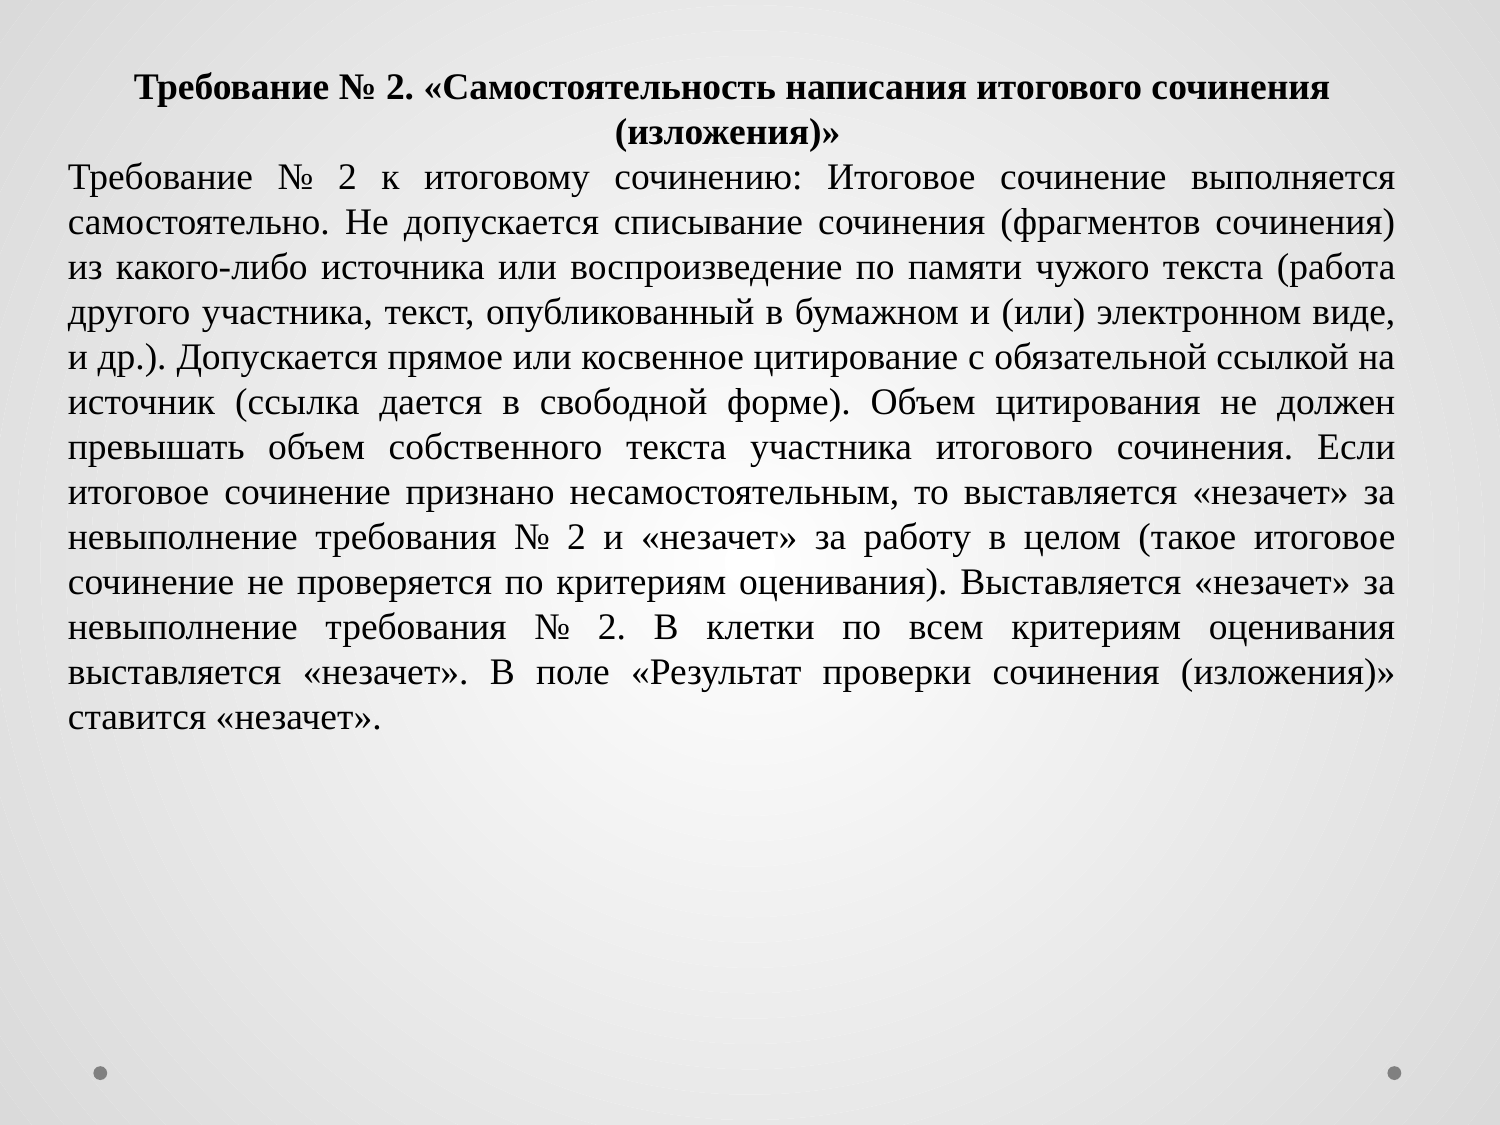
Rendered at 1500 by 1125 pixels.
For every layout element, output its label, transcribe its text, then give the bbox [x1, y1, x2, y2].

text_box Требование № 2. «Самостоятельность написания итогового сочинения (изложения)» Требование № 2 к итоговому сочинению: Итоговое сочинение выполняется самостоятельно. Не допускается списывание сочинения (фрагментов сочинения) из какого-либо источника или воспроизведение по памяти чужого текста (работа другого участника, текст, опубликованный в бумажном и (или) электронном виде, и др.). Допускается прямое или косвенное цитирование с обязательной ссылкой на источник (ссылка дается в свободной форме). Объем цитирования не должен превышать объем собственного текста участника итогового сочинения. Если итоговое сочинение признано несамостоятельным, то выставляется «незачет» за невыполнение требования № 2 и «незачет» за работу в целом (такое итоговое сочинение не проверяется по критериям оценивания). Выставляется «незачет» за невыполнение требования № 2. В клетки по всем критериям оценивания выставляется «незачет». В поле «Результат проверки сочинения (изложения)» ставится «незачет». [53, 54, 1412, 745]
